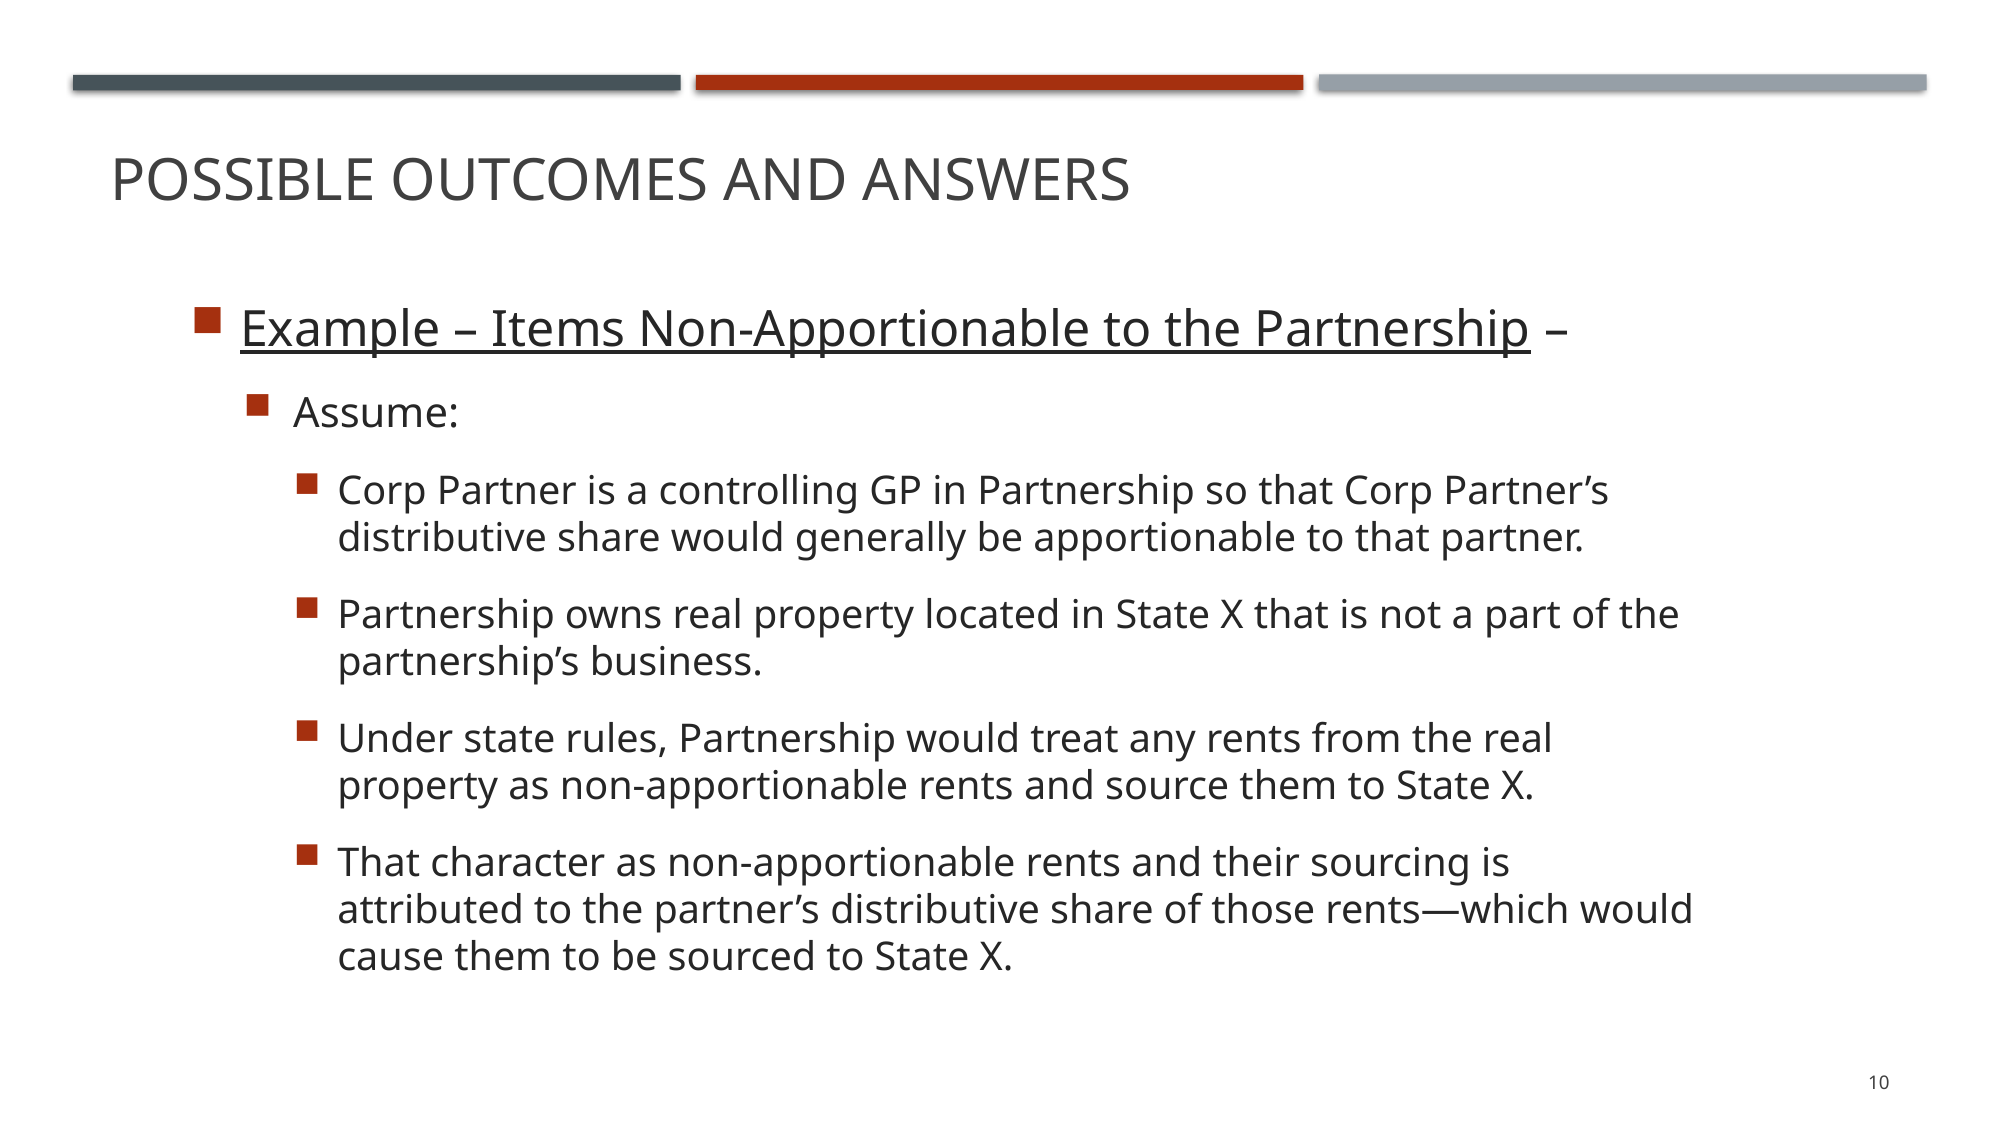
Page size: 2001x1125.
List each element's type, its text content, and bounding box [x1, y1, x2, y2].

list Example – Items Non-Apportionable to the Partnership – Assume: Corp Partner is a controlling GP in Partnership so that Corp Partner’s distributive share would generally be apportionable to that partner. Partnership owns real property located in State X that is not a part of the partnership’s business. Under state rules, Partnership would treat any rents from the real property as non-apportionable rents and source them to State X. That character as non-apportionable rents and their sourcing is attributed to the partner’s distributive share of those rents—which would cause them to be sourced to State X. [174, 282, 1717, 1054]
title Possible Outcomes and answers [95, 115, 1905, 220]
slide_number 10 [1732, 1053, 1905, 1114]
